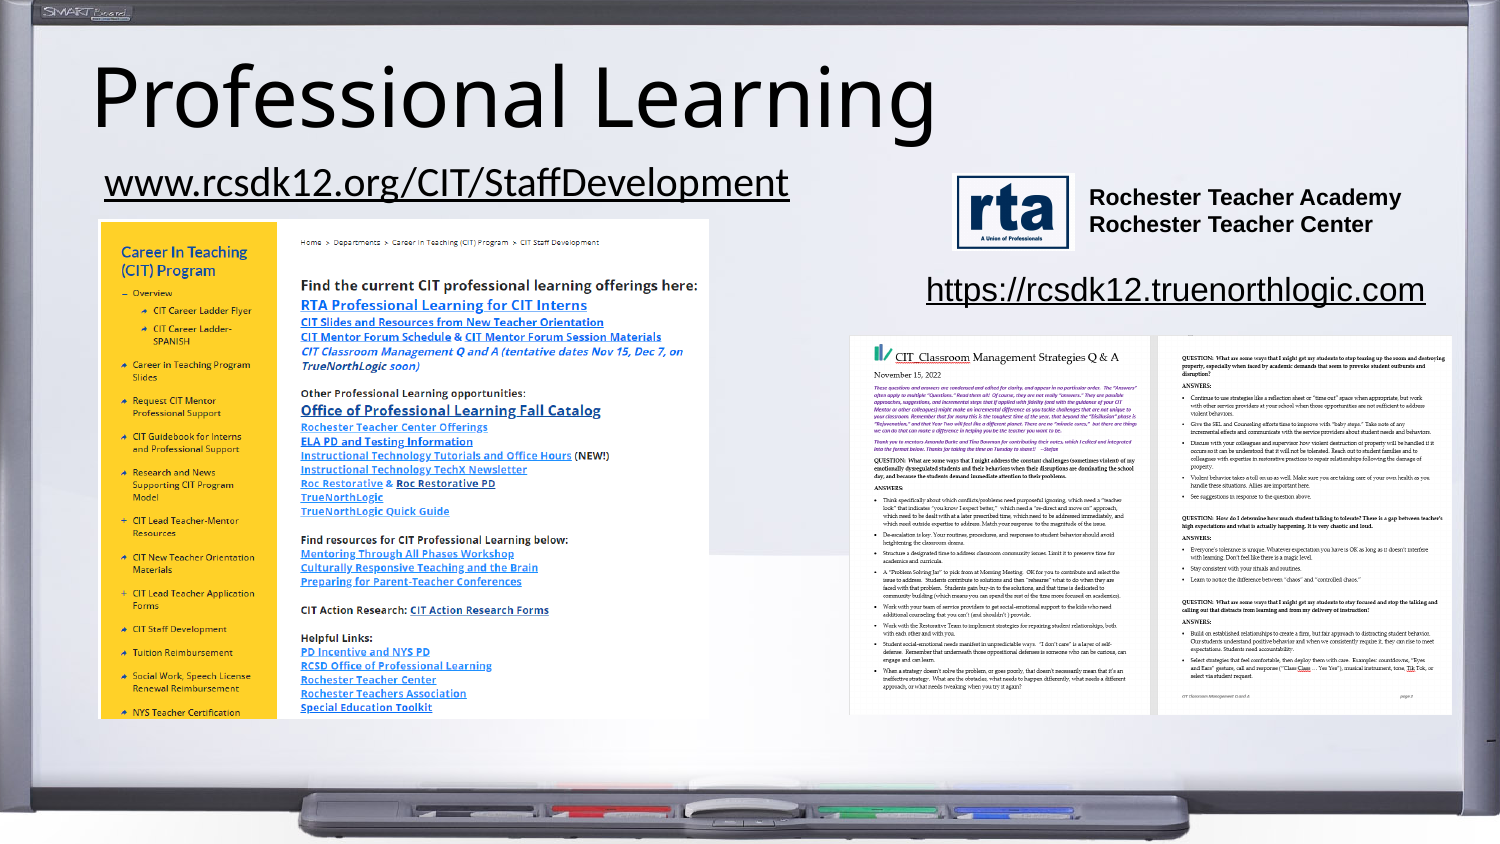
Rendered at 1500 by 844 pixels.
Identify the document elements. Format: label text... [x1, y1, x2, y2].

picture [0, 0, 1500, 844]
title Professional Learning [75, 33, 1425, 155]
text_box https://rcsdk12.truenorthlogic.com [910, 253, 1442, 324]
text_box www.rcsdk12.org/CIT/StaffDevelopment [89, 139, 873, 220]
text_box Rochester Teacher Academy Rochester Teacher Center [1074, 167, 1442, 253]
